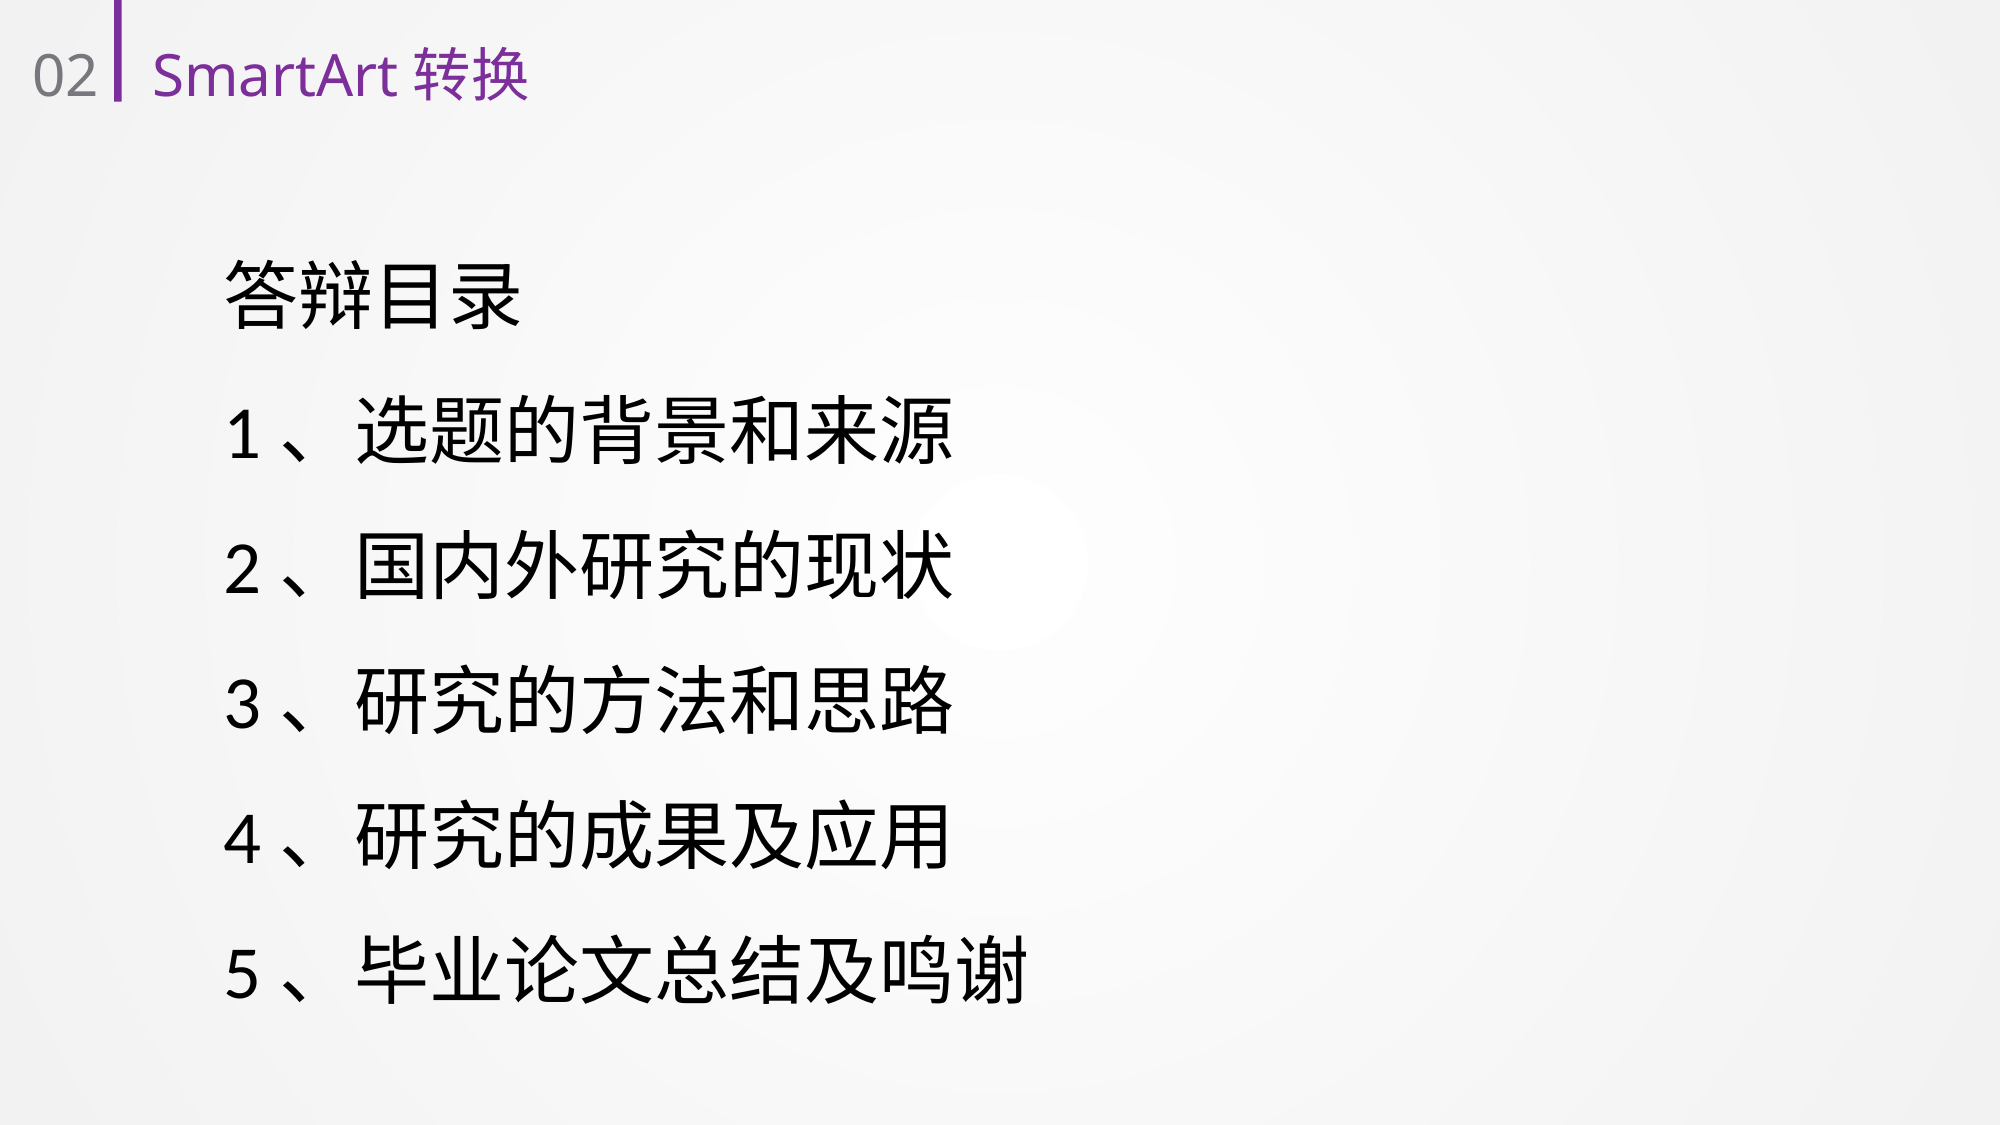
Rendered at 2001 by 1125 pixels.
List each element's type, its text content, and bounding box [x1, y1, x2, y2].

text_box 02 [17, 30, 126, 116]
text_box 答辩目录 1、选题的背景和来源 2、国内外研究的现状 3、研究的方法和思路 4、研究的成果及应用 5、毕业论文总结及鸣谢 [208, 196, 1532, 1021]
text_box [112, 0, 124, 30]
text_box SmartArt转换 [137, 30, 1059, 116]
